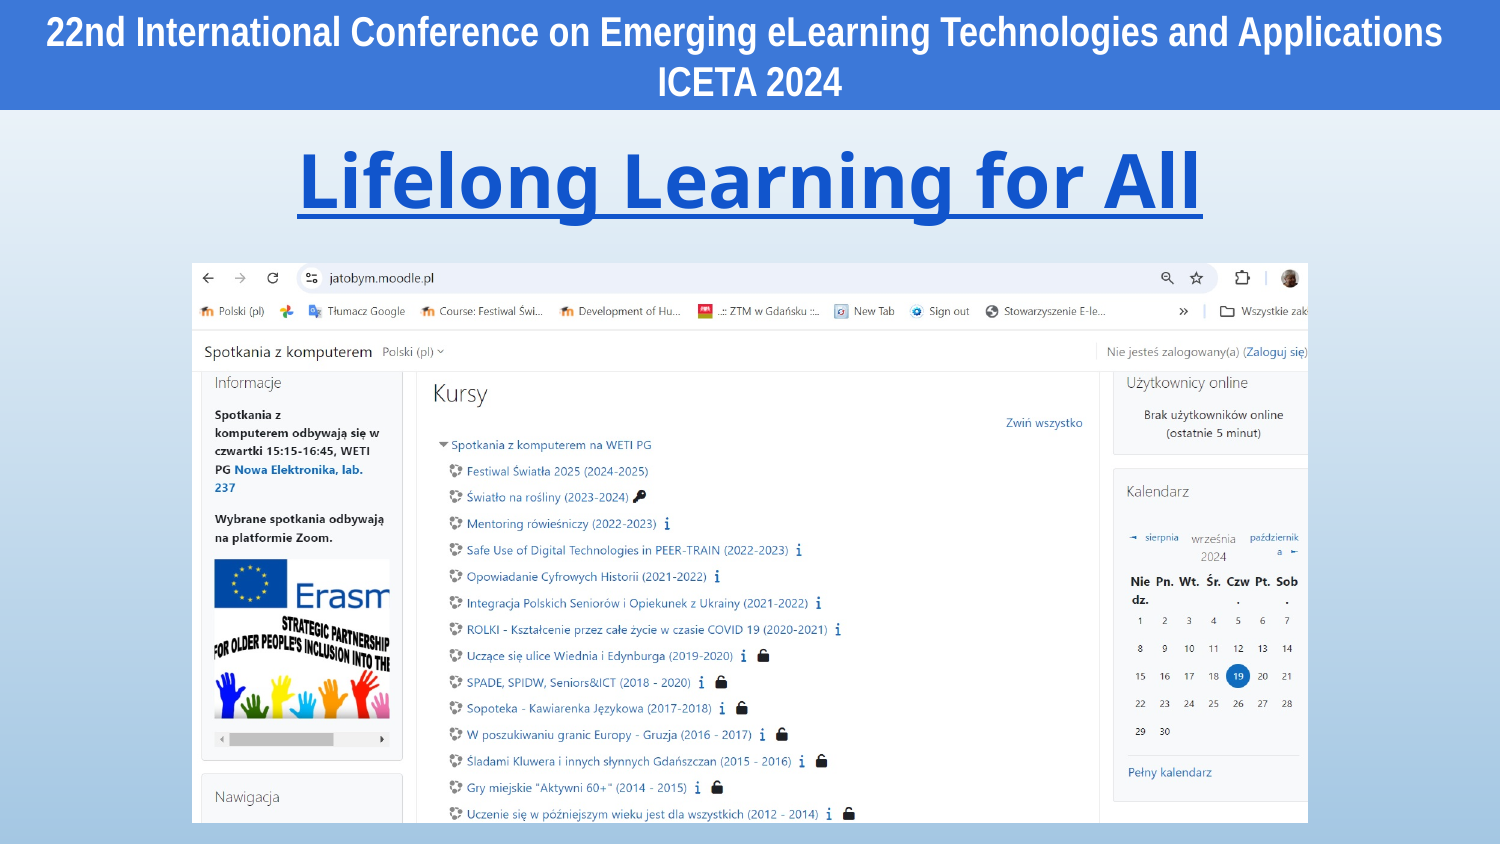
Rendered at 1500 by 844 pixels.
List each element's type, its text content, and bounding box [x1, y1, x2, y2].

text_box 22nd International Conference on Emerging eLearning Technologies and Applications ICETA 2024 [0, 0, 1500, 110]
title Lifelong Learning for All [75, 110, 1425, 251]
picture [192, 263, 1308, 823]
